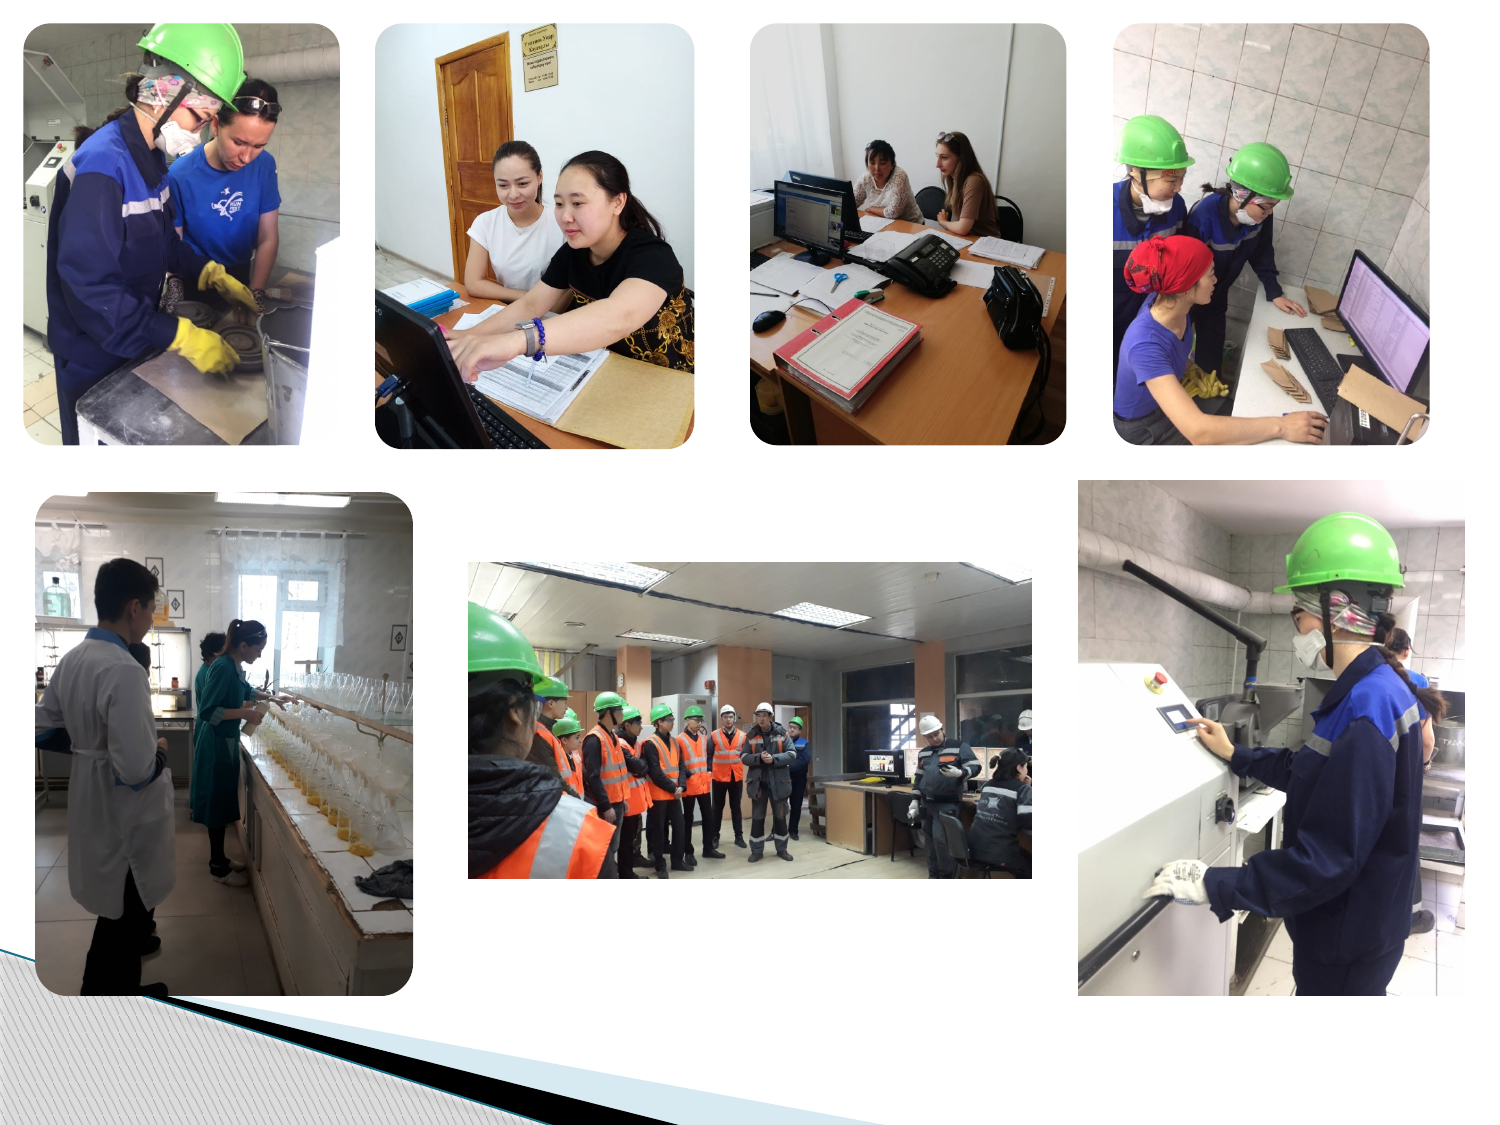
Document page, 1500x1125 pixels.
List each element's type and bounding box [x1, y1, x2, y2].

picture [23, 23, 341, 446]
picture [468, 562, 1032, 880]
picture [1112, 23, 1430, 446]
picture [749, 23, 1067, 446]
picture [1077, 480, 1465, 997]
picture [374, 23, 695, 450]
picture [34, 491, 414, 997]
